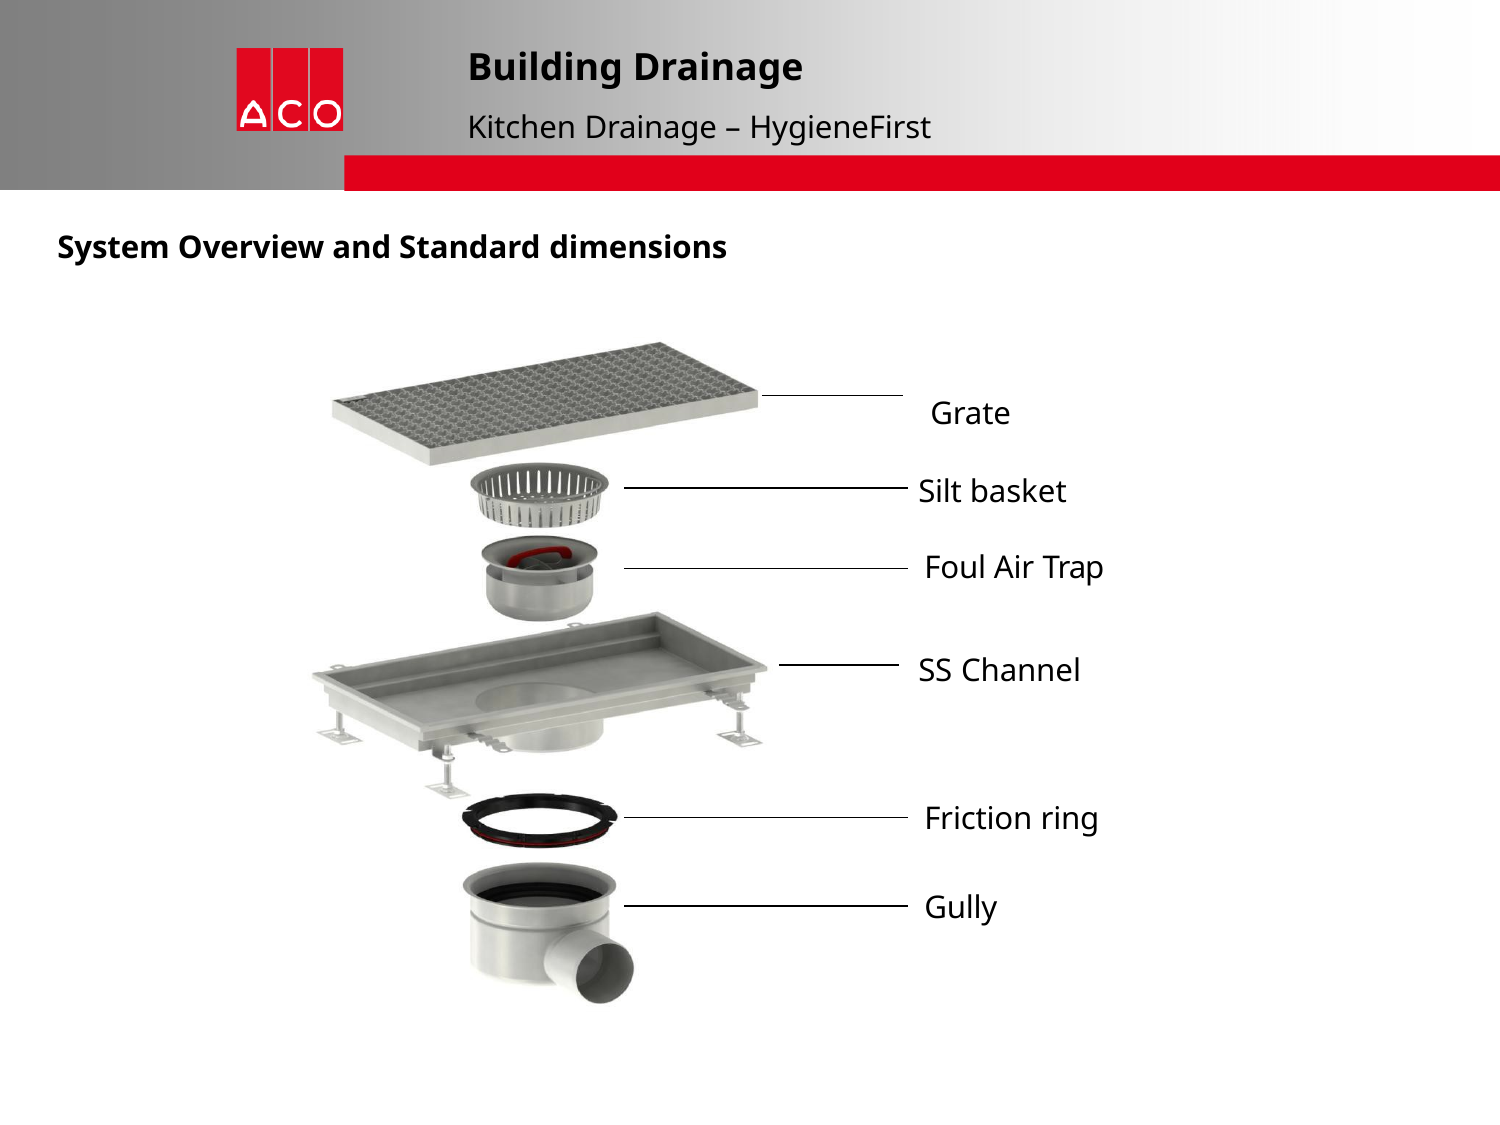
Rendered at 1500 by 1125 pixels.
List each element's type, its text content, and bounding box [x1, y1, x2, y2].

text_box [283, 282, 795, 1048]
text_box Friction ring Gully [922, 798, 1114, 925]
title Building Drainage [465, 43, 846, 107]
text_box Grate Silt basket Foul Air Trap SS Channel [916, 393, 1124, 688]
text_box Kitchen Drainage – HygieneFirst System Overview and Standard dimensions [55, 107, 975, 266]
picture [0, 0, 1500, 191]
